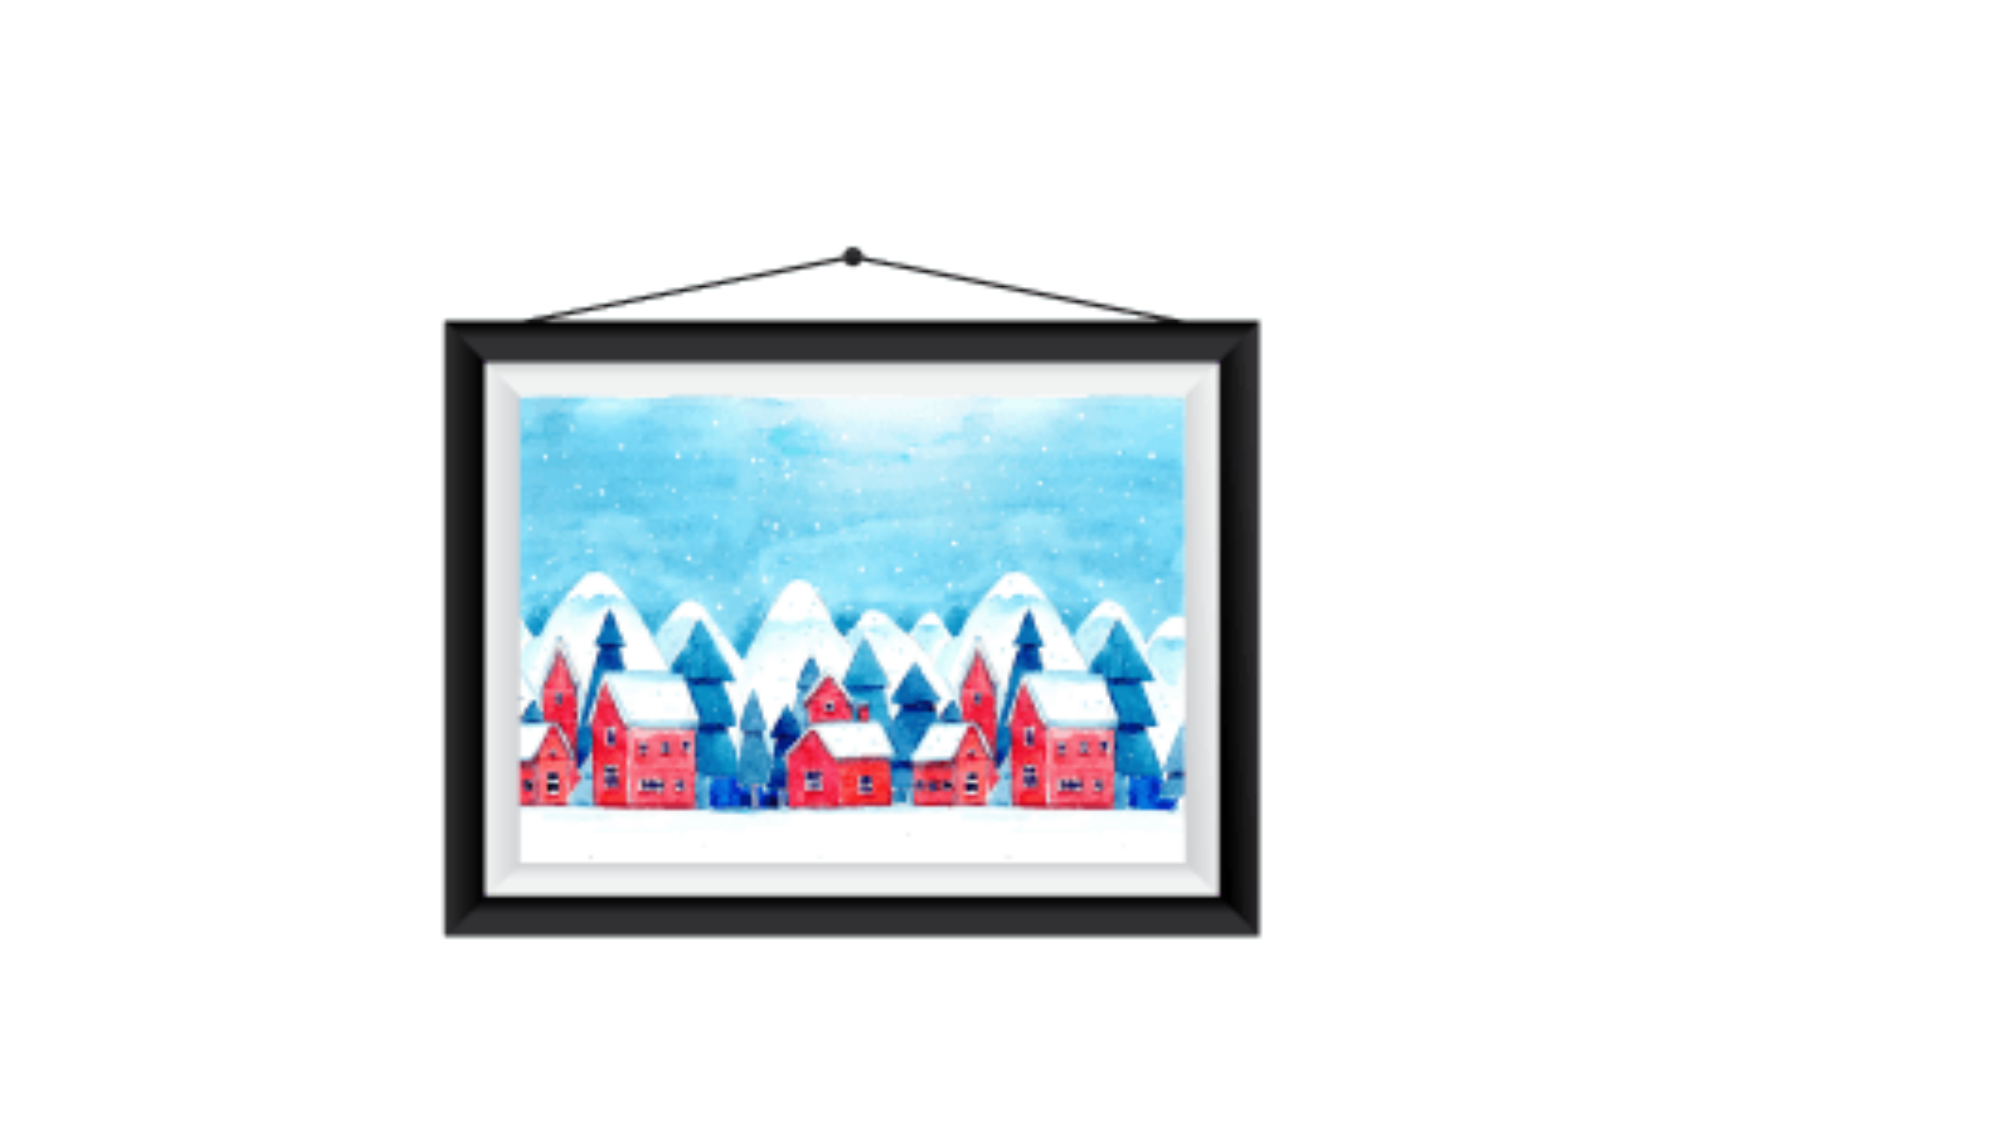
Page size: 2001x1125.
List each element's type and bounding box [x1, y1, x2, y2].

picture [423, 184, 1278, 1038]
